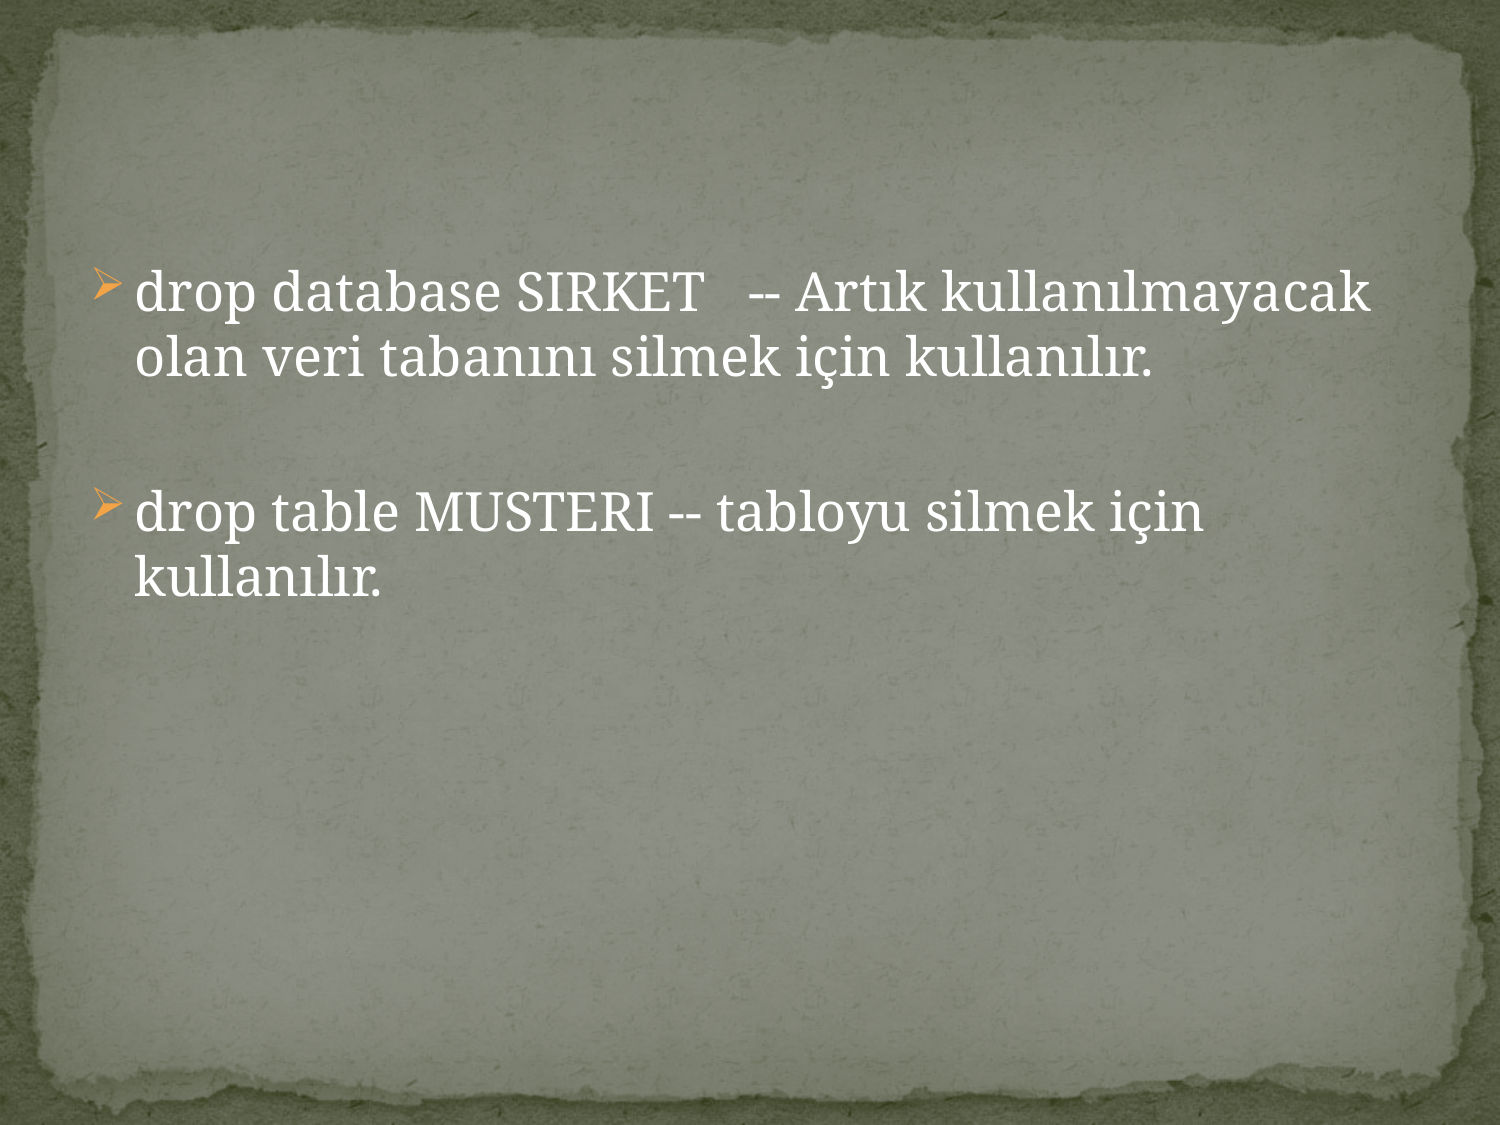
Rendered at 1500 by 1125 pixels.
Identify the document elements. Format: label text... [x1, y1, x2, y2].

list drop database SIRKET -- Artık kullanılmayacak olan veri tabanını silmek için kullanılır. drop table MUSTERI -- tabloyu silmek için kullanılır. [75, 249, 1425, 1000]
